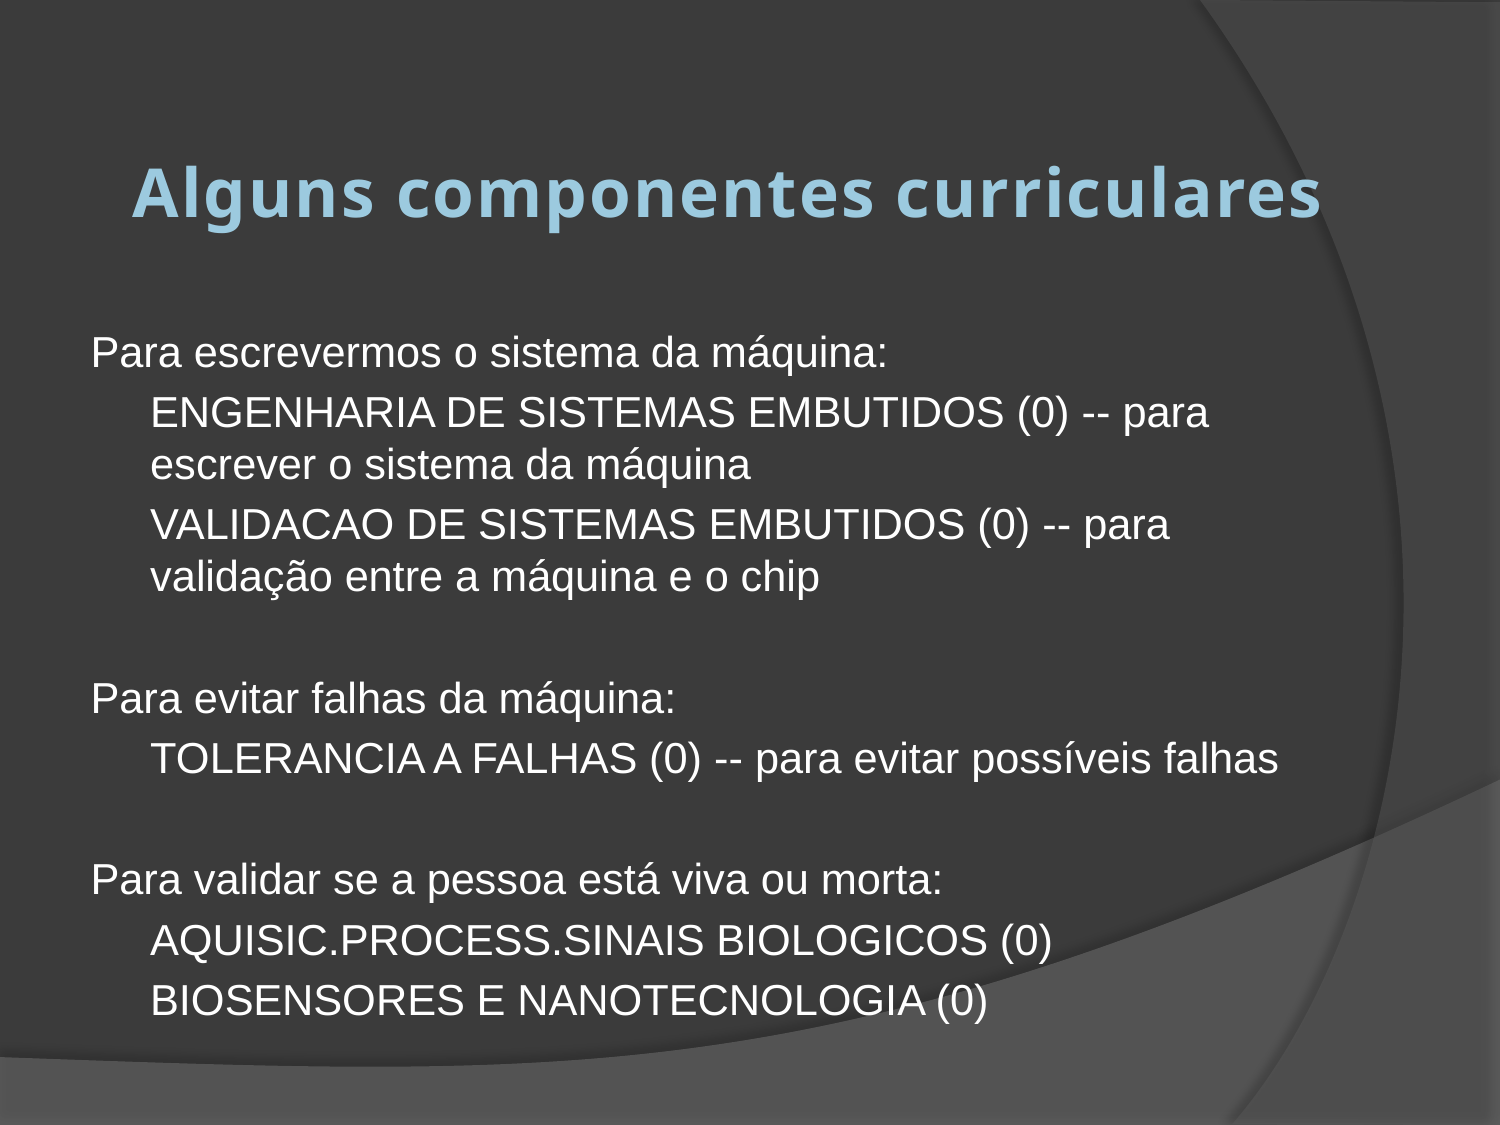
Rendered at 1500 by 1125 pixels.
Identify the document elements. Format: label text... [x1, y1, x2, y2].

list Para escrevermos o sistema da máquina: ENGENHARIA DE SISTEMAS EMBUTIDOS (0) -- para escrever o sistema da máquina VALIDACAO DE SISTEMAS EMBUTIDOS (0) -- para validação entre a máquina e o chip Para evitar falhas da máquina: TOLERANCIA A FALHAS (0) -- para evitar possíveis falhas Para validar se a pessoa está viva ou morta: AQUISIC.PROCESS.SINAIS BIOLOGICOS (0) BIOSENSORES E NANOTECNOLOGIA (0) [70, 316, 1296, 1059]
title Alguns componentes curriculares [117, 128, 1343, 317]
